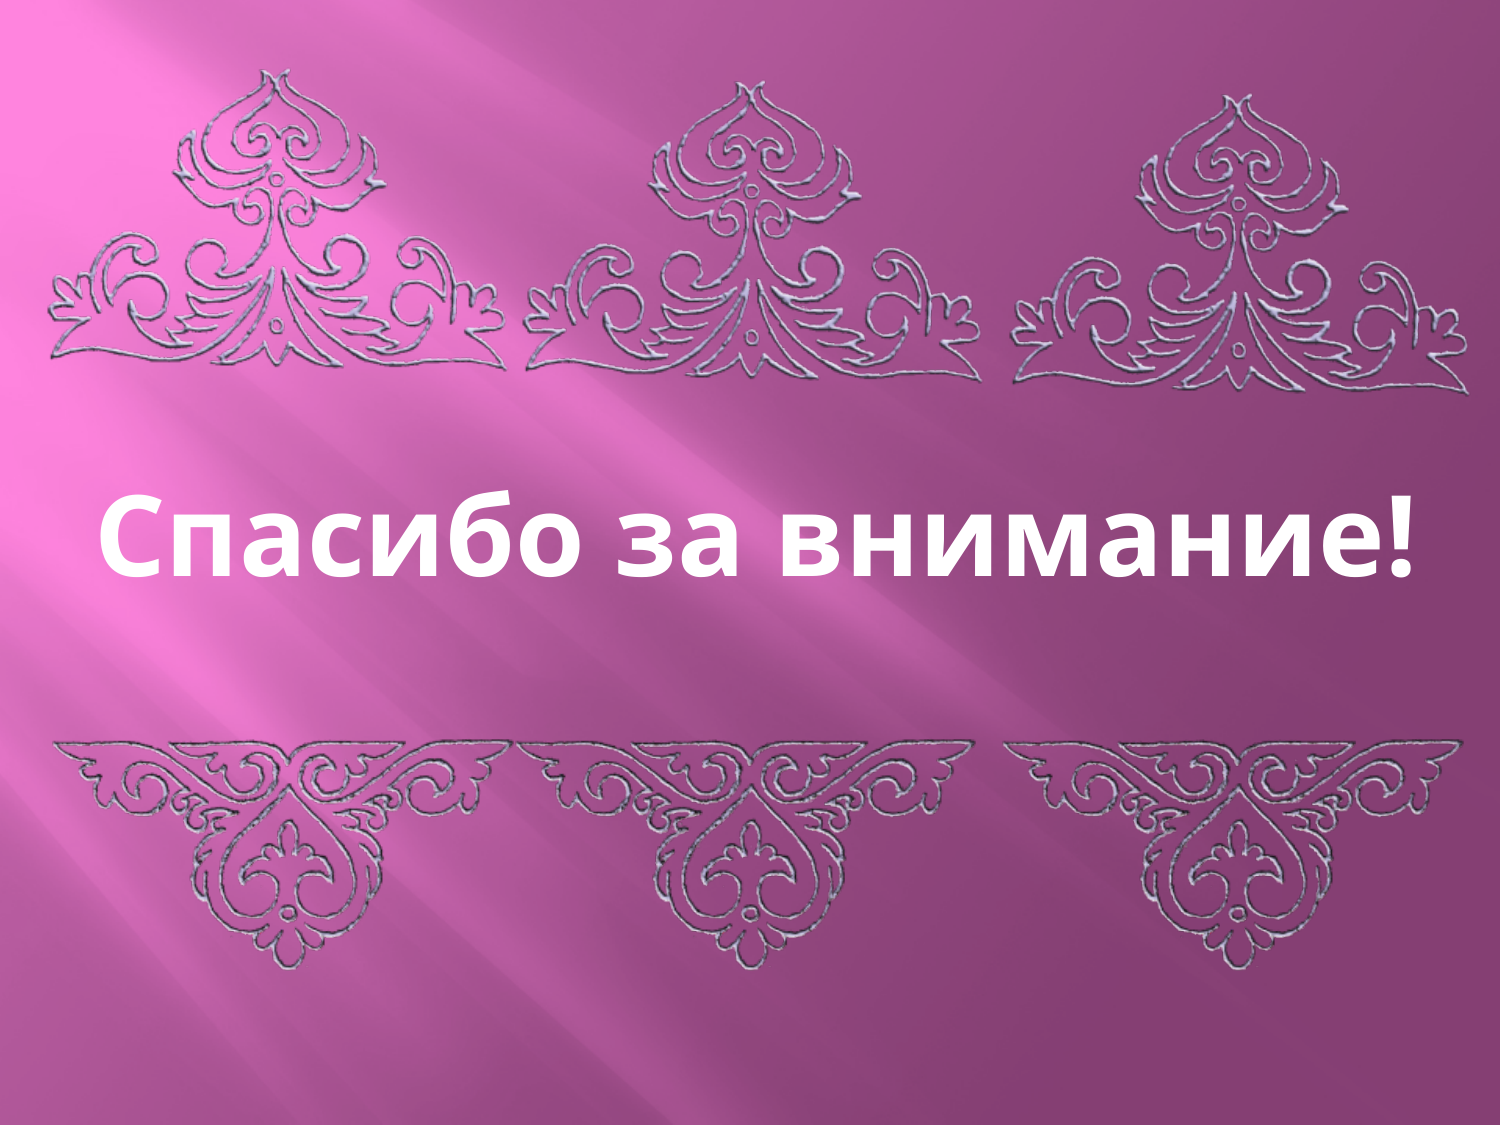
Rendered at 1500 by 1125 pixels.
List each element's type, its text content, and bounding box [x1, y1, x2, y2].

title Спасибо за внимание! [75, 416, 1438, 724]
picture [999, 87, 1476, 400]
picture [37, 724, 1478, 985]
picture [37, 62, 988, 388]
